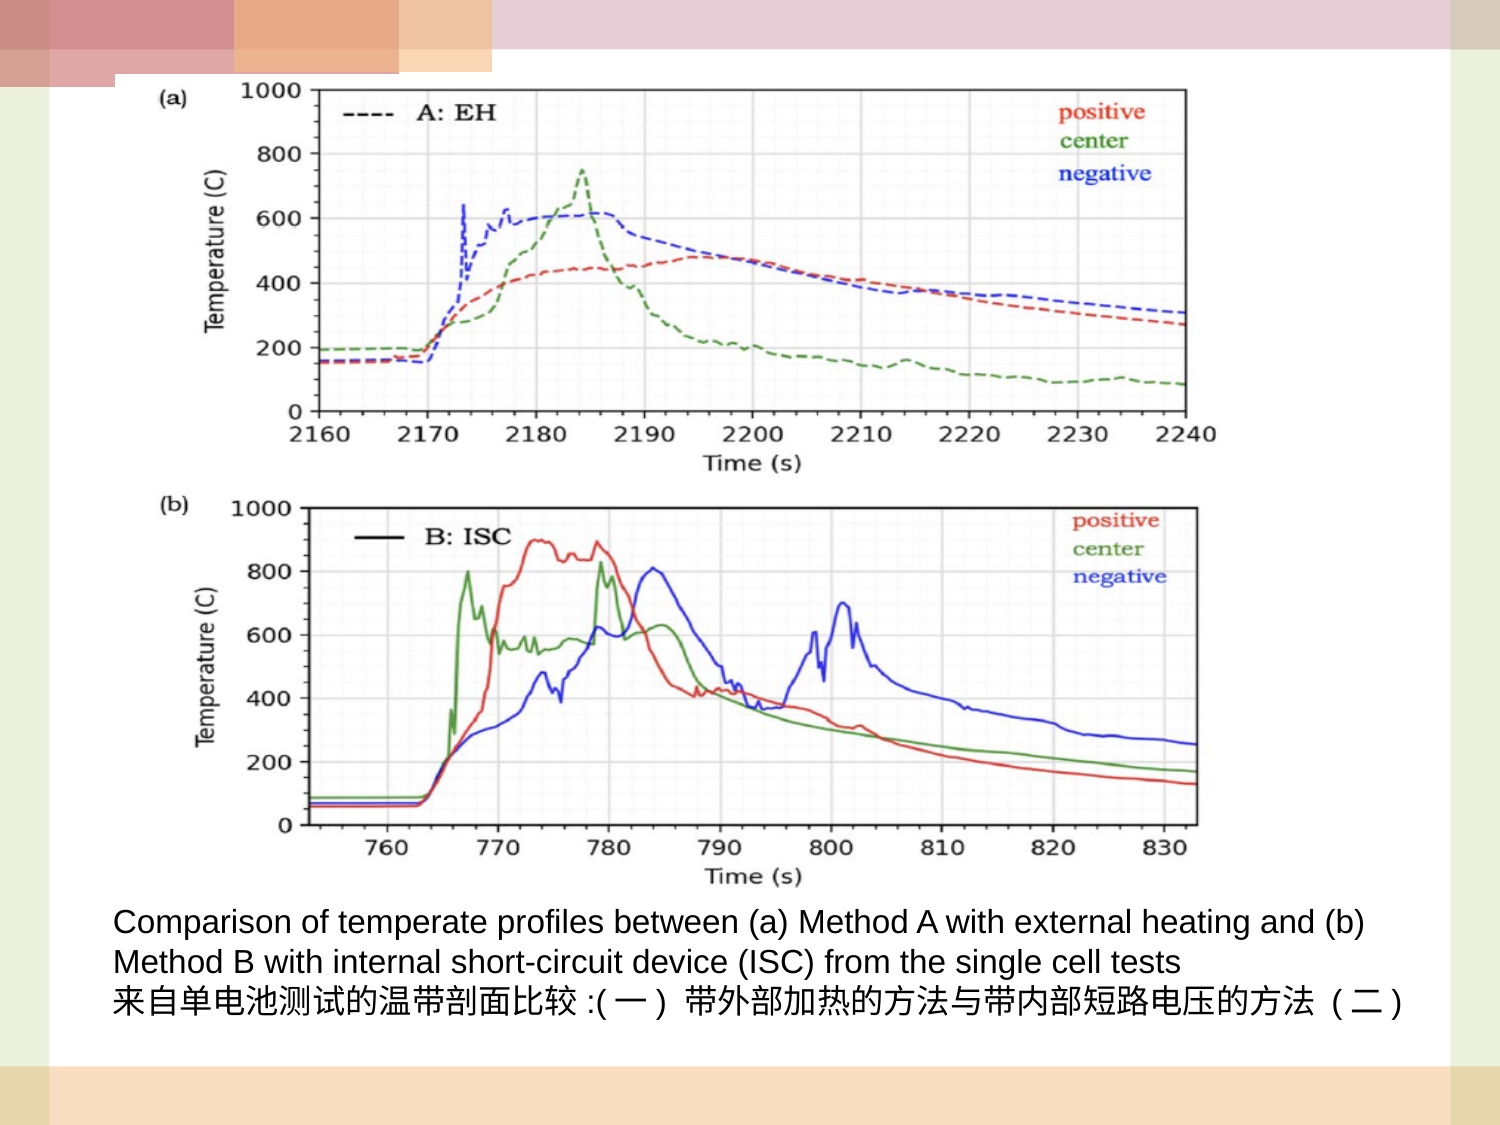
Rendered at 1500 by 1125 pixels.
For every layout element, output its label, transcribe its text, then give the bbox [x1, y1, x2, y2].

text_box Comparison of temperate profiles between (a) Method A with external heating and (b) Method B with internal short-circuit device (ISC) from the single cell tests 来自单电池测试的温带剖面比较:(一) 带外部加热的方法与带内部短路电压的方法 (二) [98, 892, 1440, 1028]
picture [114, 74, 1280, 888]
